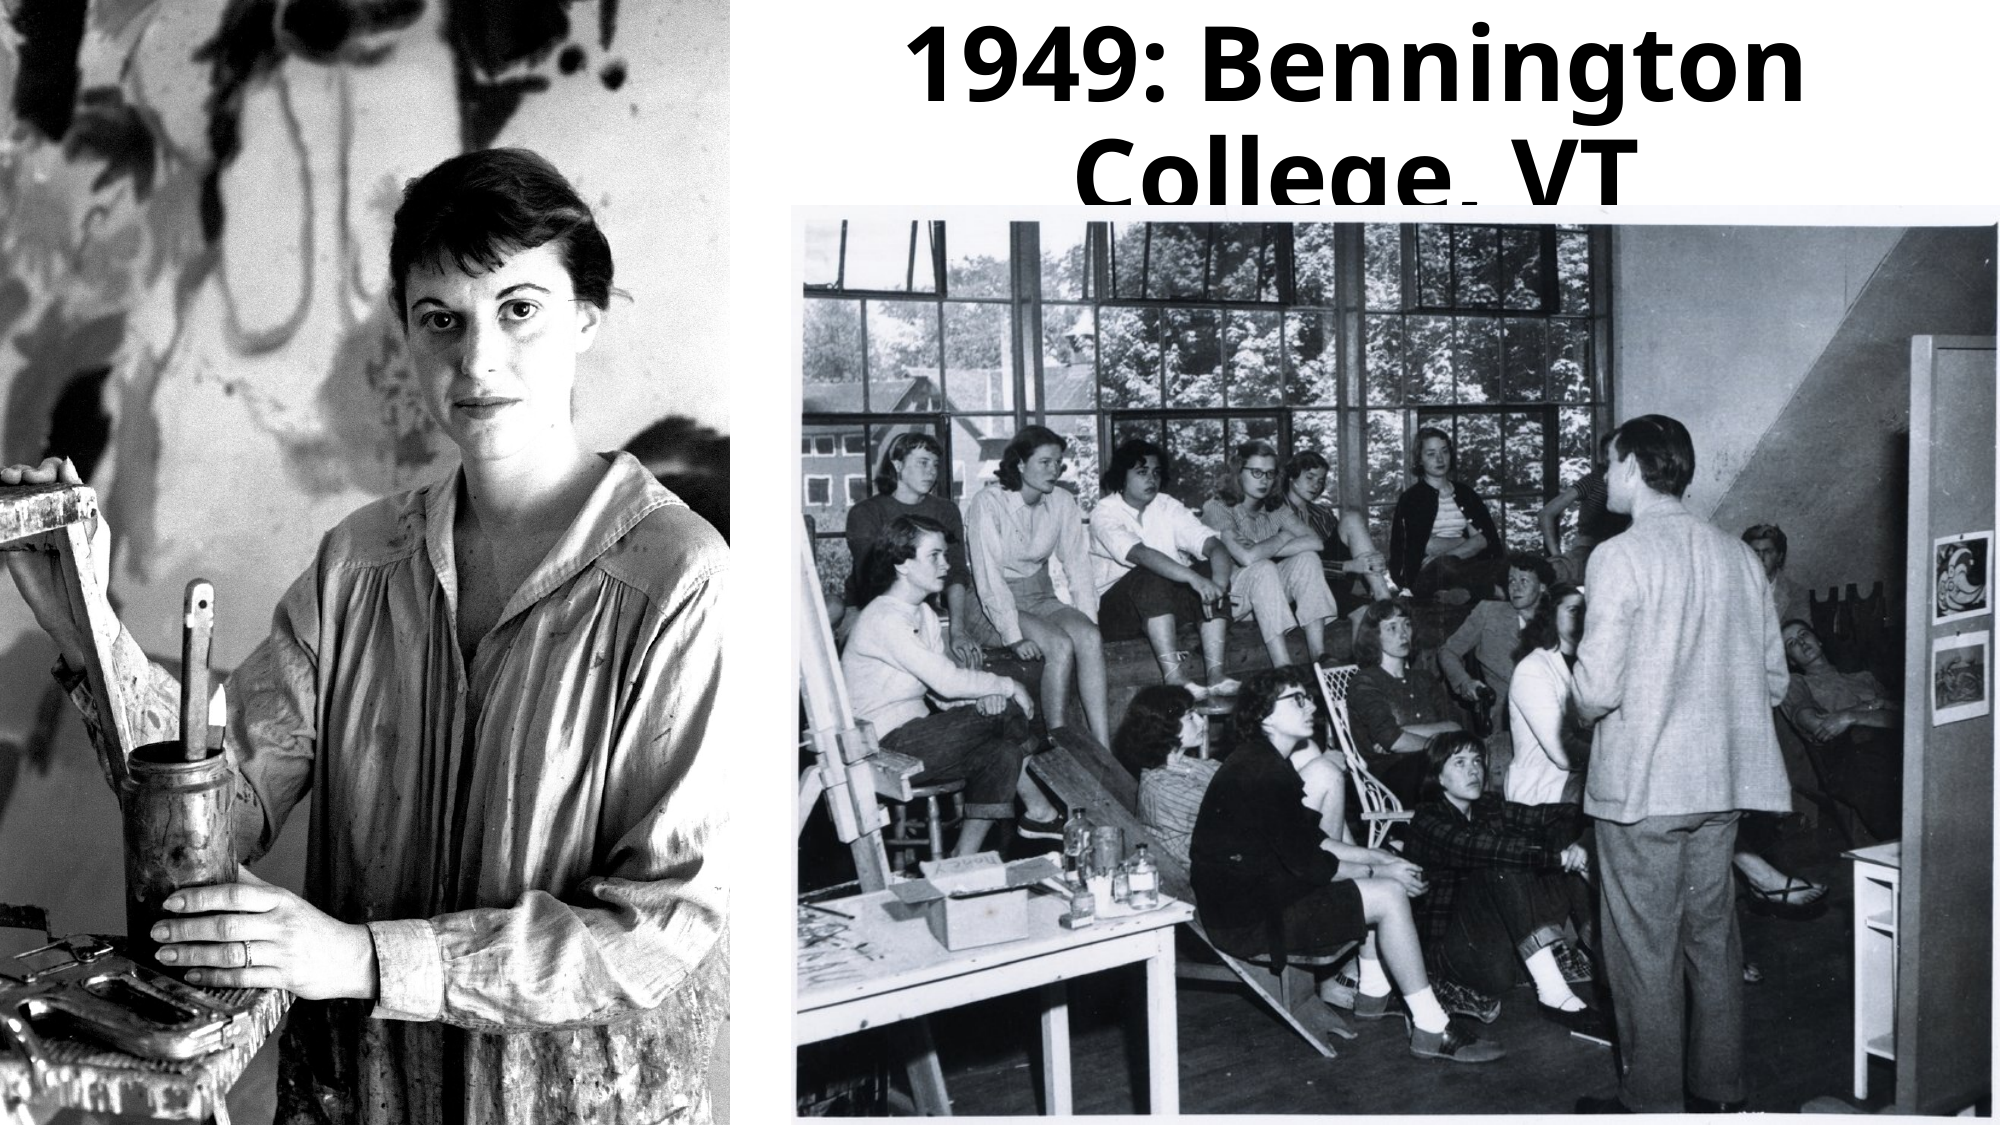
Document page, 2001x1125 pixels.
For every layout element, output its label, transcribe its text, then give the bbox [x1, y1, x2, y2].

picture [0, 0, 730, 1125]
picture [791, 205, 2000, 1125]
title 1949: Bennington College, VT [730, 59, 1983, 189]
